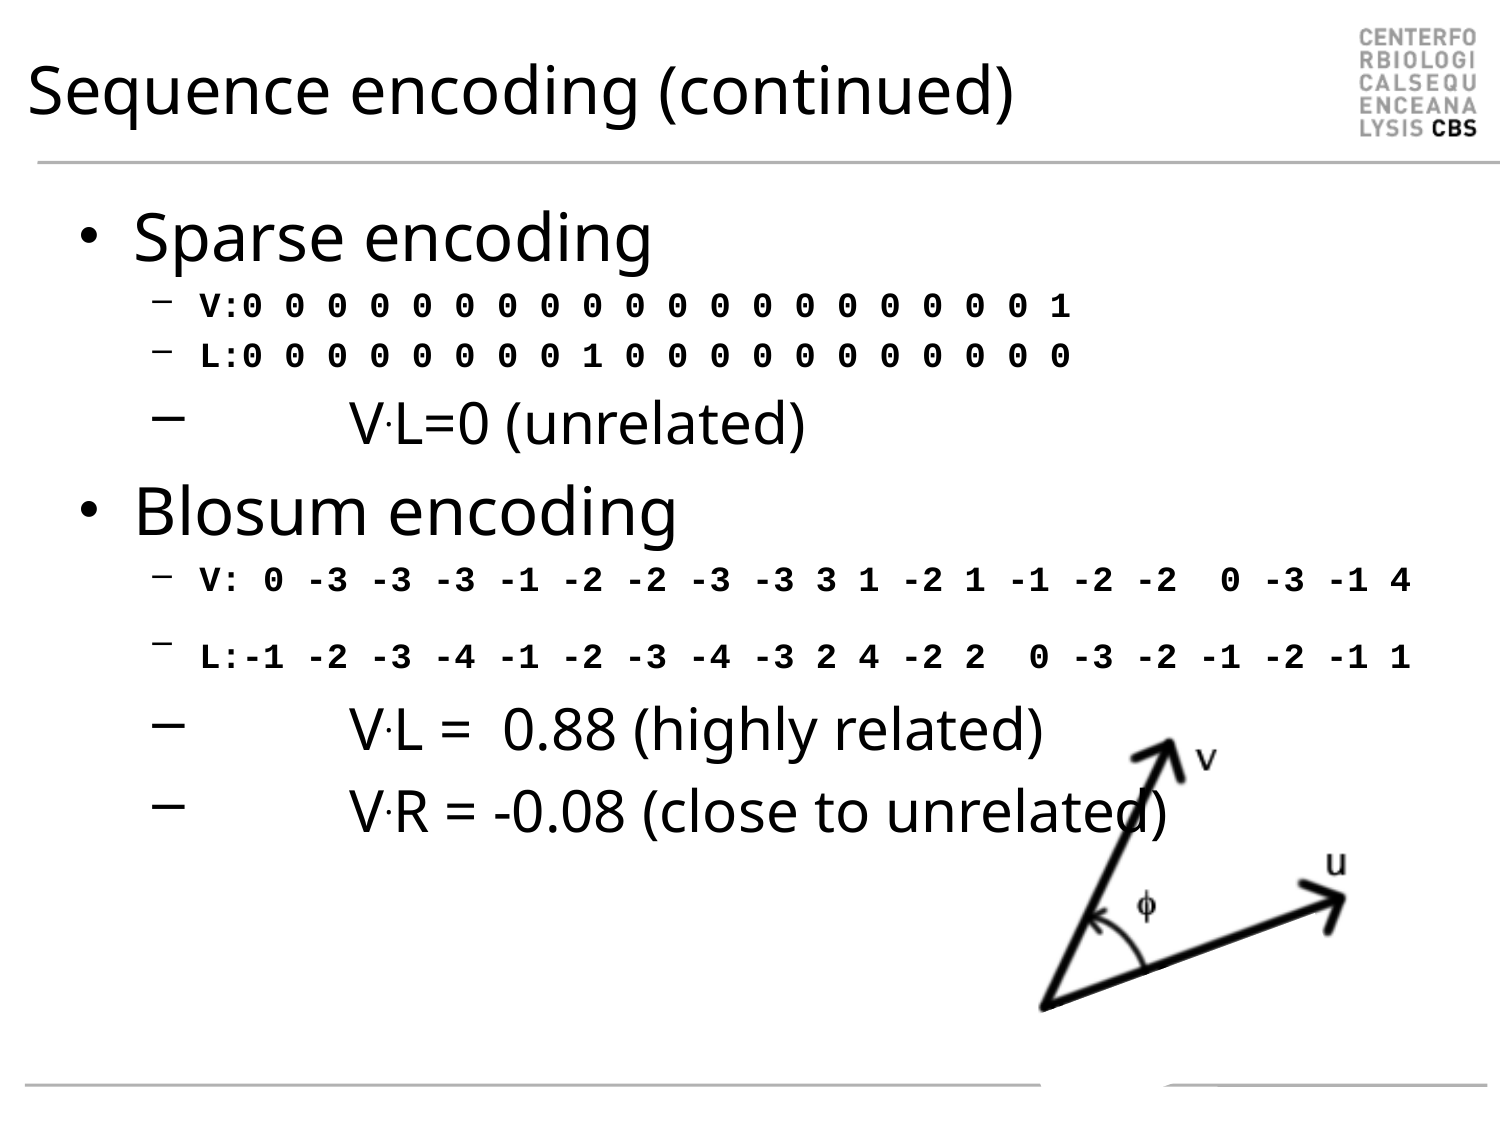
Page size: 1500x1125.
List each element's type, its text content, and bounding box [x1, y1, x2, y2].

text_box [1026, 727, 1361, 1076]
picture [1350, 12, 1488, 150]
list Sparse encoding V:0 0 0 0 0 0 0 0 0 0 0 0 0 0 0 0 0 0 0 1 L:0 0 0 0 0 0 0 0 1 0 0 0 0 0 0 0 0 0 0 0 V.L=0 (unrelated) Blosum encoding V: 0 -3 -3 -3 -1 -2 -2 -3 -3 3 1 -2 1 -1 -2 -2 0 -3 -1 4 L:-1 -2 -3 -4 -1 -2 -3 -4 -3 2 4 -2 2 0 -3 -2 -1 -2 -1 1 V.L = 0.88 (highly related) V.R = -0.08 (close to unrelated) [62, 187, 1475, 1025]
title Sequence encoding (continued) [12, 49, 1188, 126]
